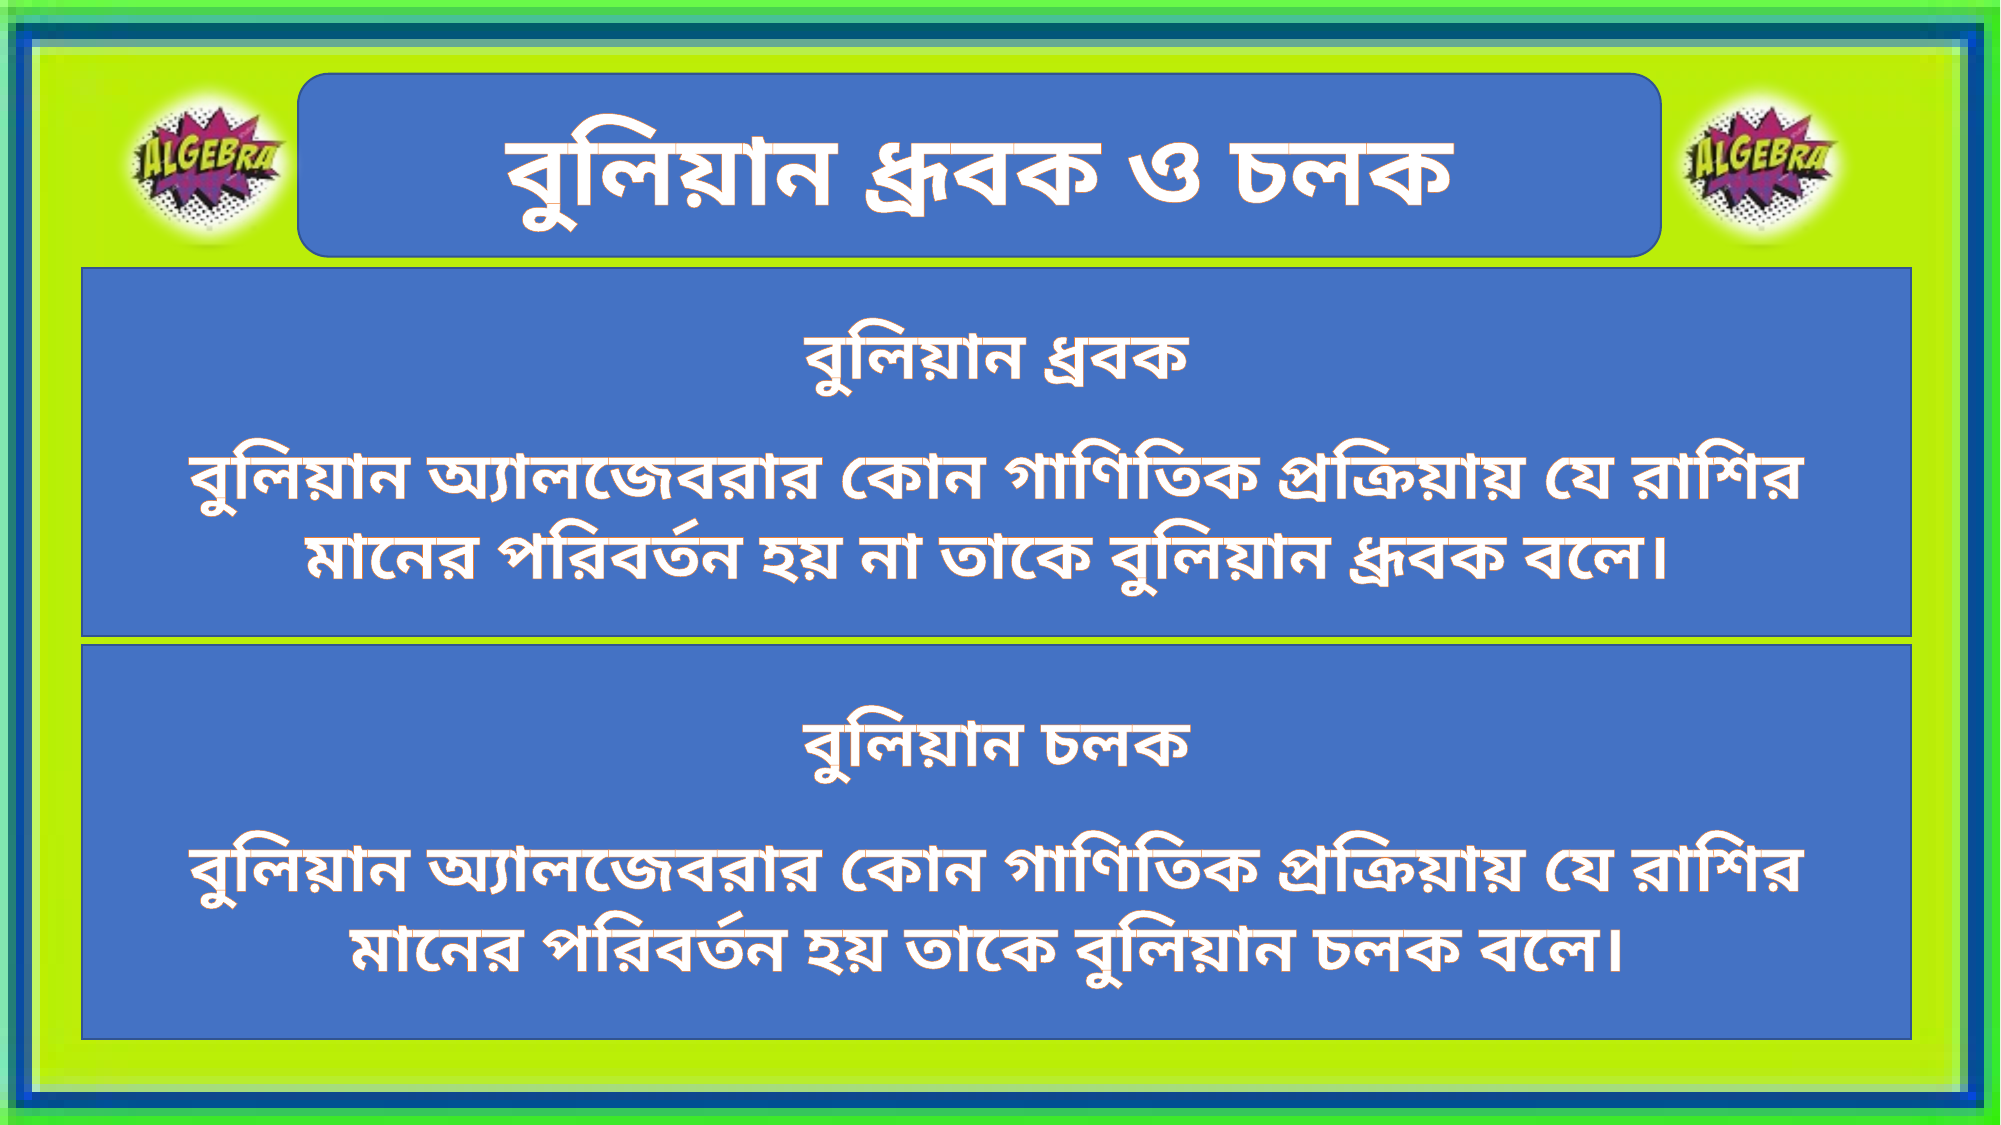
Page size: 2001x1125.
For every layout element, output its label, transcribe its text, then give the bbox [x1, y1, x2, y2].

picture [0, 0, 2001, 1125]
text_box বুলিয়ান ধ্রূবক ও চলক [309, 72, 1660, 258]
text_box বুলিয়ান চলক বুলিয়ান অ্যালজেবরার কোন গাণিতিক প্রক্রিয়ায় যে রাশির মানের পরিবর্তন হয় তাকে বুলিয়ান চলক বলে। [81, 644, 1912, 1040]
text_box বুলিয়ান ধ্রবক বুলিয়ান অ্যালজেবরার কোন গাণিতিক প্রক্রিয়ায় যে রাশির মানের পরিবর্তন হয় না তাকে বুলিয়ান ধ্রূবক বলে। [81, 267, 1912, 637]
